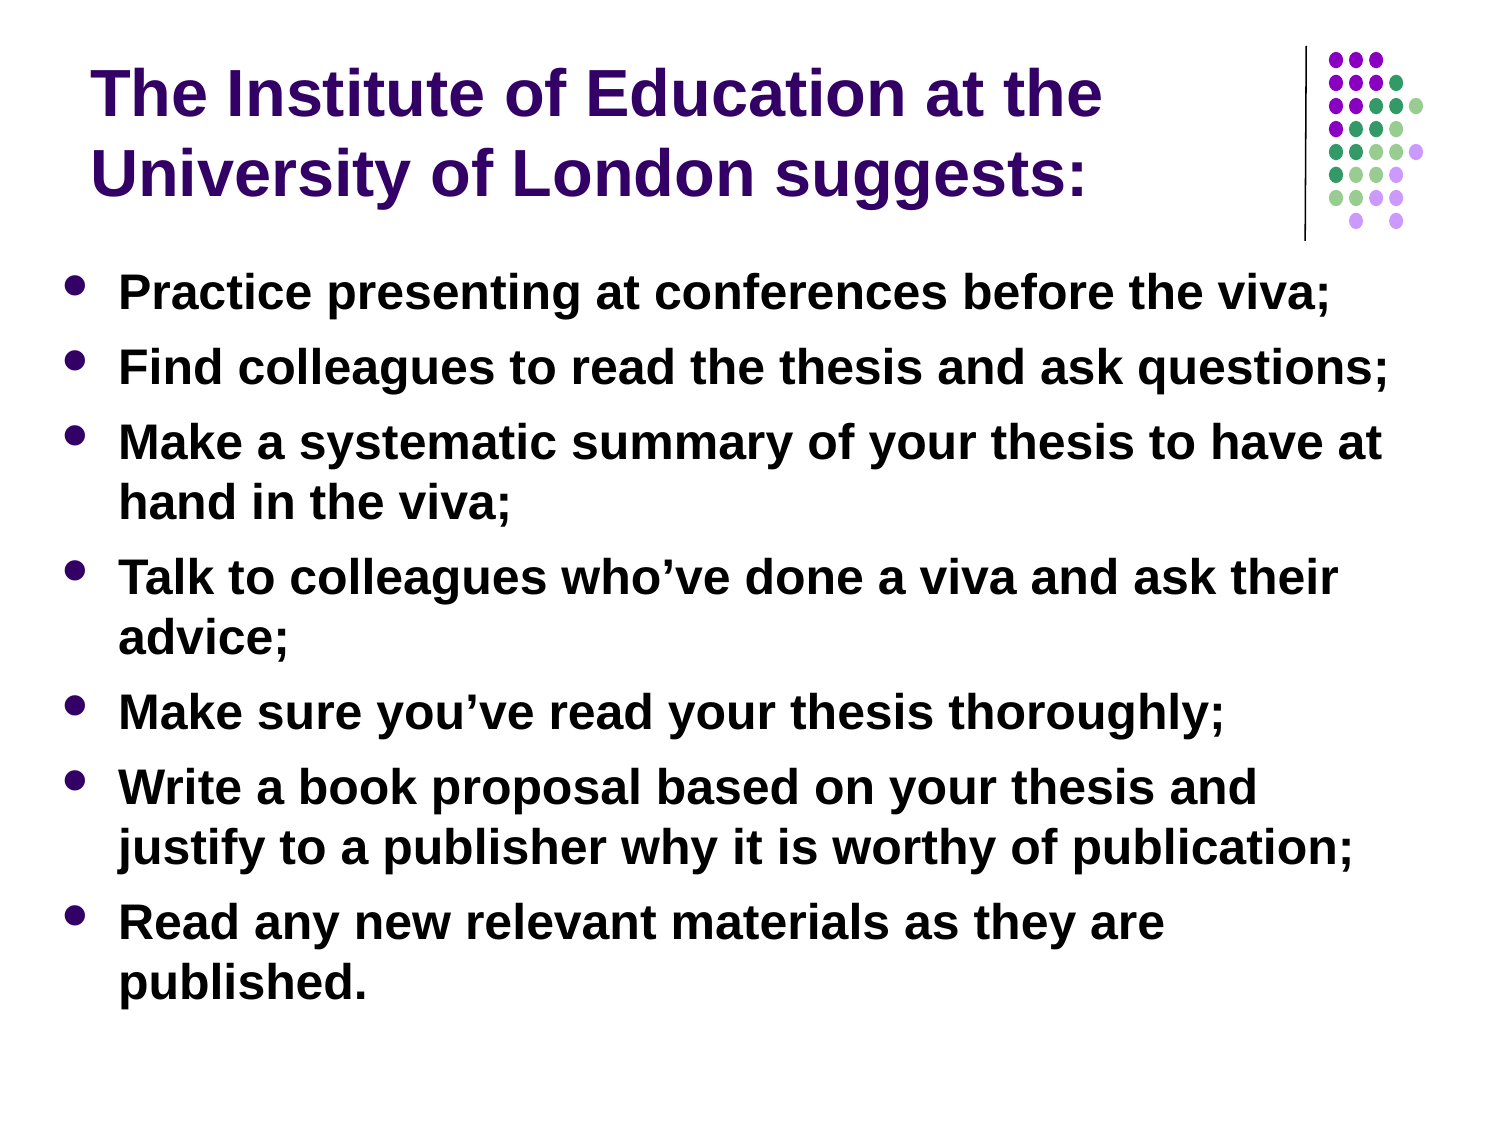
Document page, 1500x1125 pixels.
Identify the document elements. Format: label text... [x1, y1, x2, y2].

list Practice presenting at conferences before the viva; Find colleagues to read the thesis and ask questions; Make a systematic summary of your thesis to have at hand in the viva; Talk to colleagues who’ve done a viva and ask their advice; Make sure you’ve read your thesis thoroughly; Write a book proposal based on your thesis and justify to a publisher why it is worthy of publication; Read any new relevant materials as they are published. [46, 252, 1427, 1039]
title The Institute of Education at the University of London suggests: [75, 40, 1313, 218]
